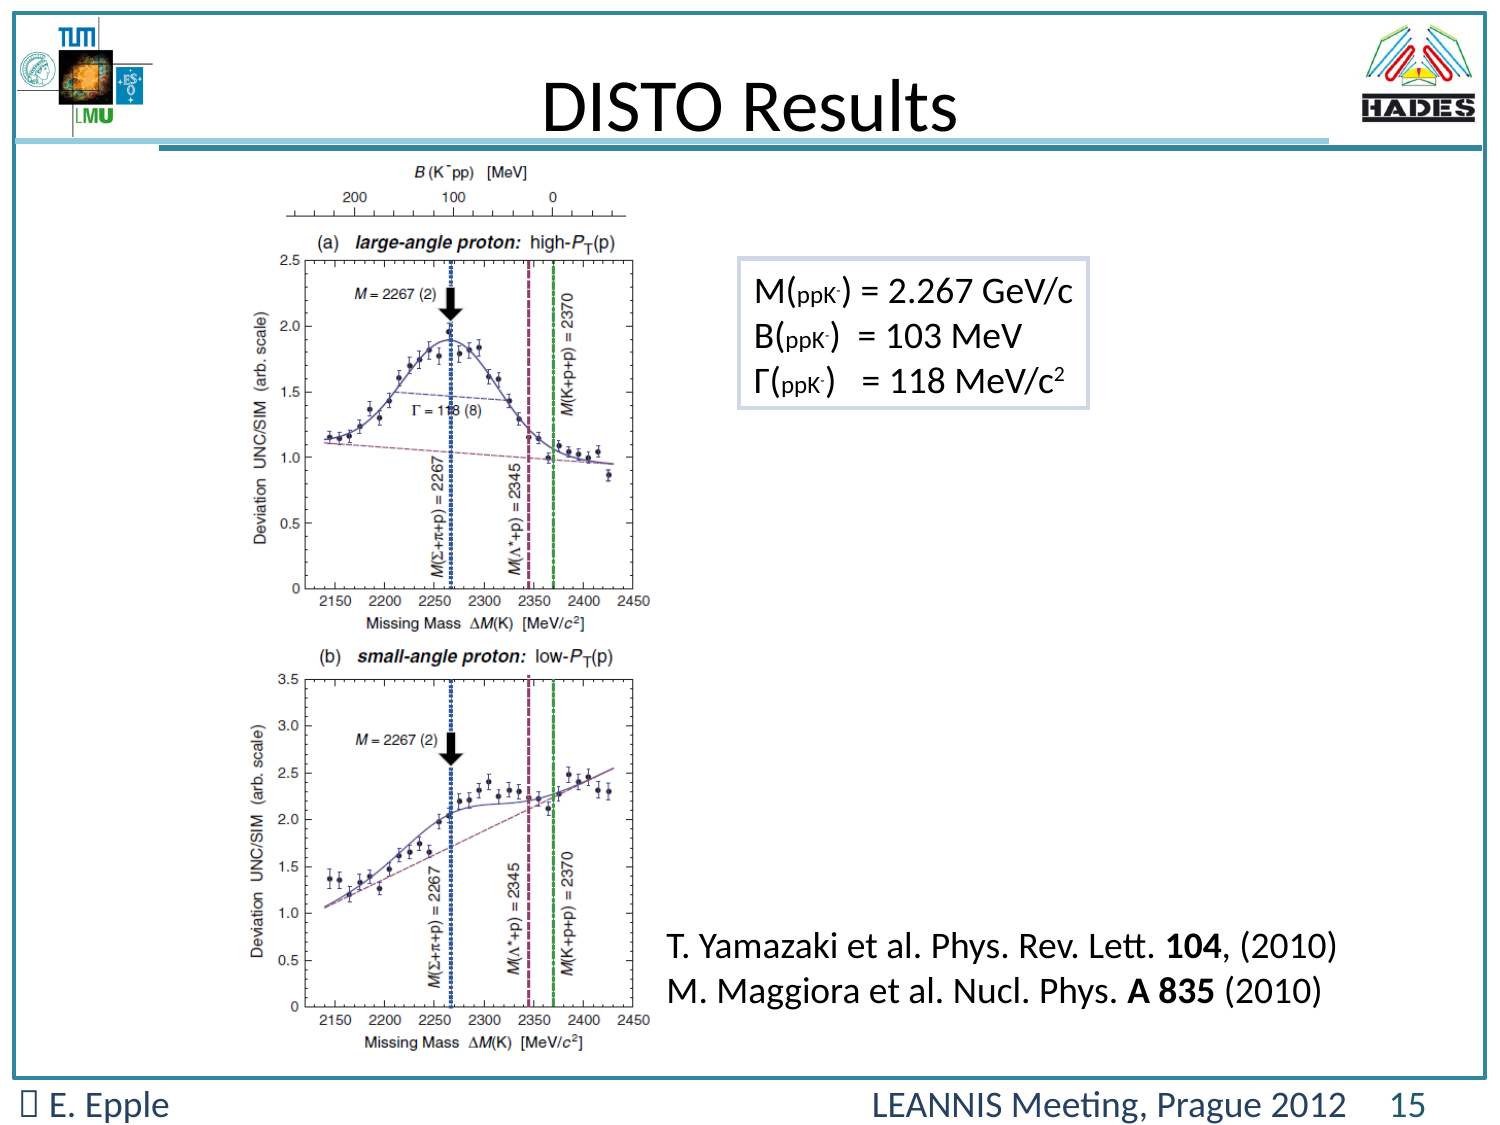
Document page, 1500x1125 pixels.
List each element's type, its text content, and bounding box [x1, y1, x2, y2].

picture [1359, 21, 1477, 124]
text_box T. Yamazaki et al. Phys. Rev. Lett. 104, (2010) M. Maggiora et al. Nucl. Phys. A 835 (2010) [663, 913, 1353, 1019]
list DISTO Results [193, 48, 1307, 155]
text_box M(ppK-) = 2.267 GeV/c B(ppK-) = 103 MeV Г(ppK-) = 118 MeV/c2 [738, 258, 1089, 408]
picture [17, 17, 153, 137]
picture [214, 160, 659, 1061]
